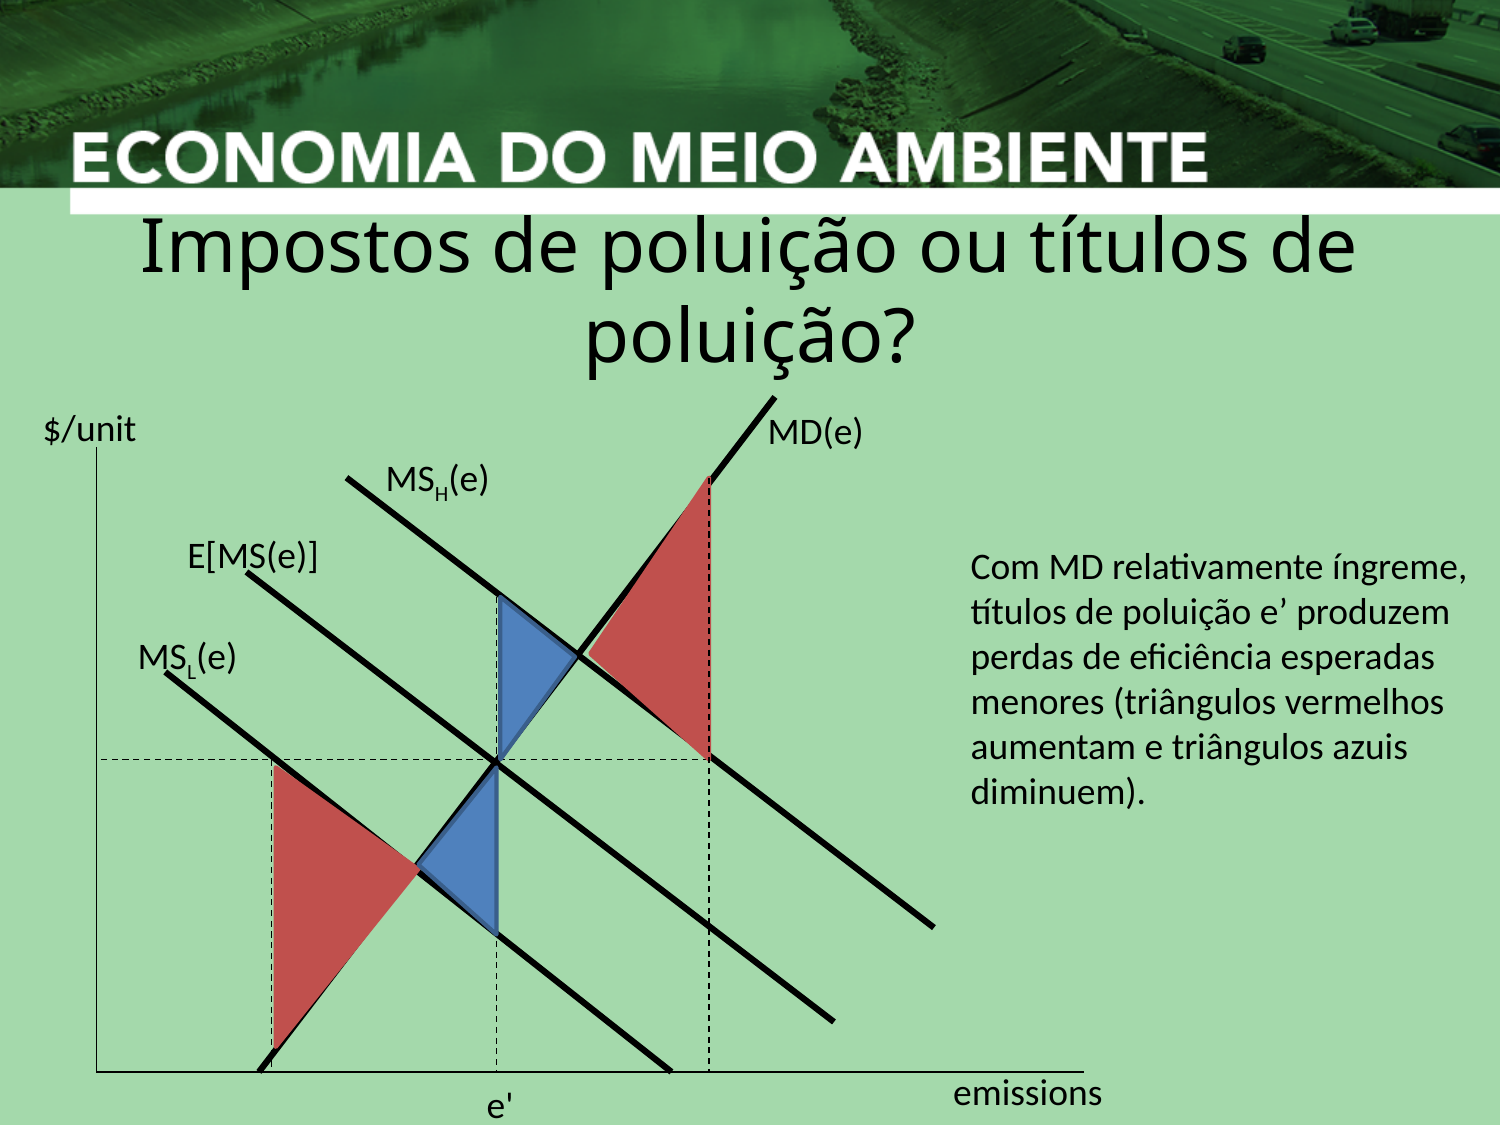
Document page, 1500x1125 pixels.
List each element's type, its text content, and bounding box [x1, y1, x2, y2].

title Impostos de poluição ou títulos de poluição? [75, 193, 1425, 382]
text_box Com MD relativamente íngreme, títulos de poluição e’ produzem perdas de eficiência esperadas menores (triângulos vermelhos aumentam e triângulos azuis diminuem). [1126, 534, 1483, 820]
picture [0, 0, 1500, 1125]
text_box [24, 396, 1122, 1125]
